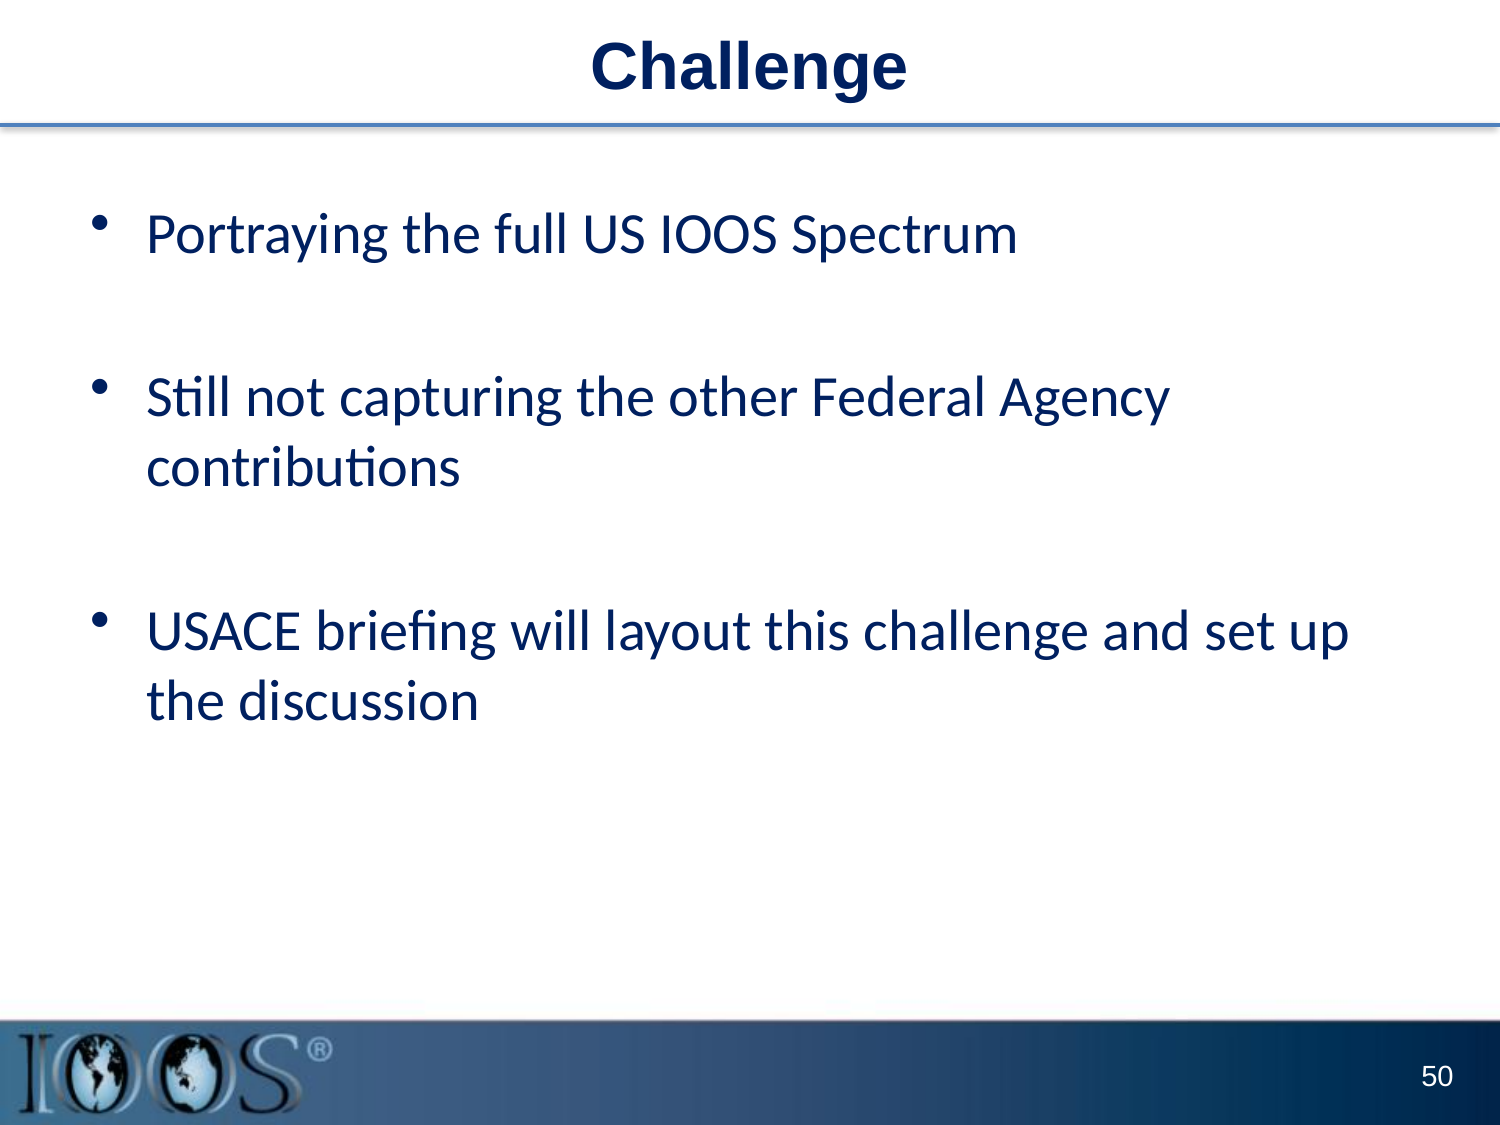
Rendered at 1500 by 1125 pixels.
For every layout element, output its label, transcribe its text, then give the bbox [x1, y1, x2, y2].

picture [0, 127, 1500, 1125]
slide_number 50 [1387, 1037, 1488, 1113]
picture [0, 0, 1500, 123]
list Portraying the full US IOOS Spectrum Still not capturing the other Federal Agency contributions USACE briefing will layout this challenge and set up the discussion [75, 187, 1425, 1038]
title Challenge [75, 12, 1425, 113]
